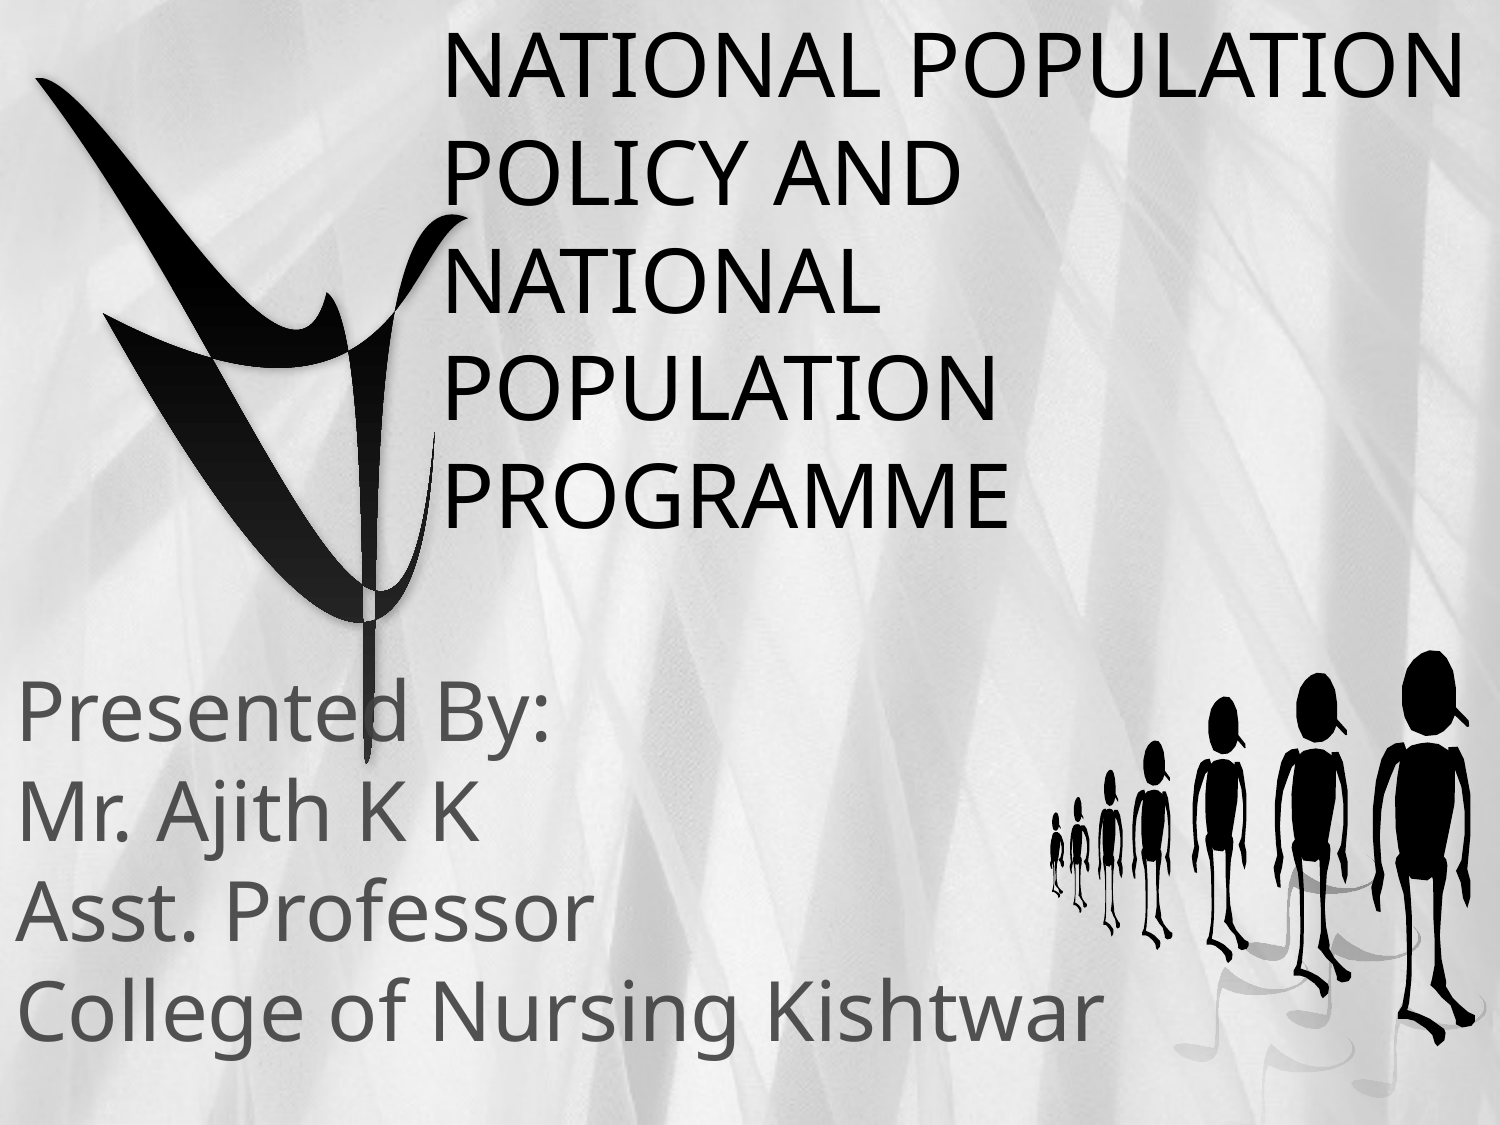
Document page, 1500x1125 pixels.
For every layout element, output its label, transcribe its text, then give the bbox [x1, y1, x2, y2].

title NATIONAL POPULATION POLICY AND NATIONAL POPULATION PROGRAMME [425, 0, 1500, 650]
picture [1049, 649, 1475, 1047]
text_box Presented By: Mr. Ajith K K Asst. Professor College of Nursing Kishtwar [0, 650, 1138, 1125]
